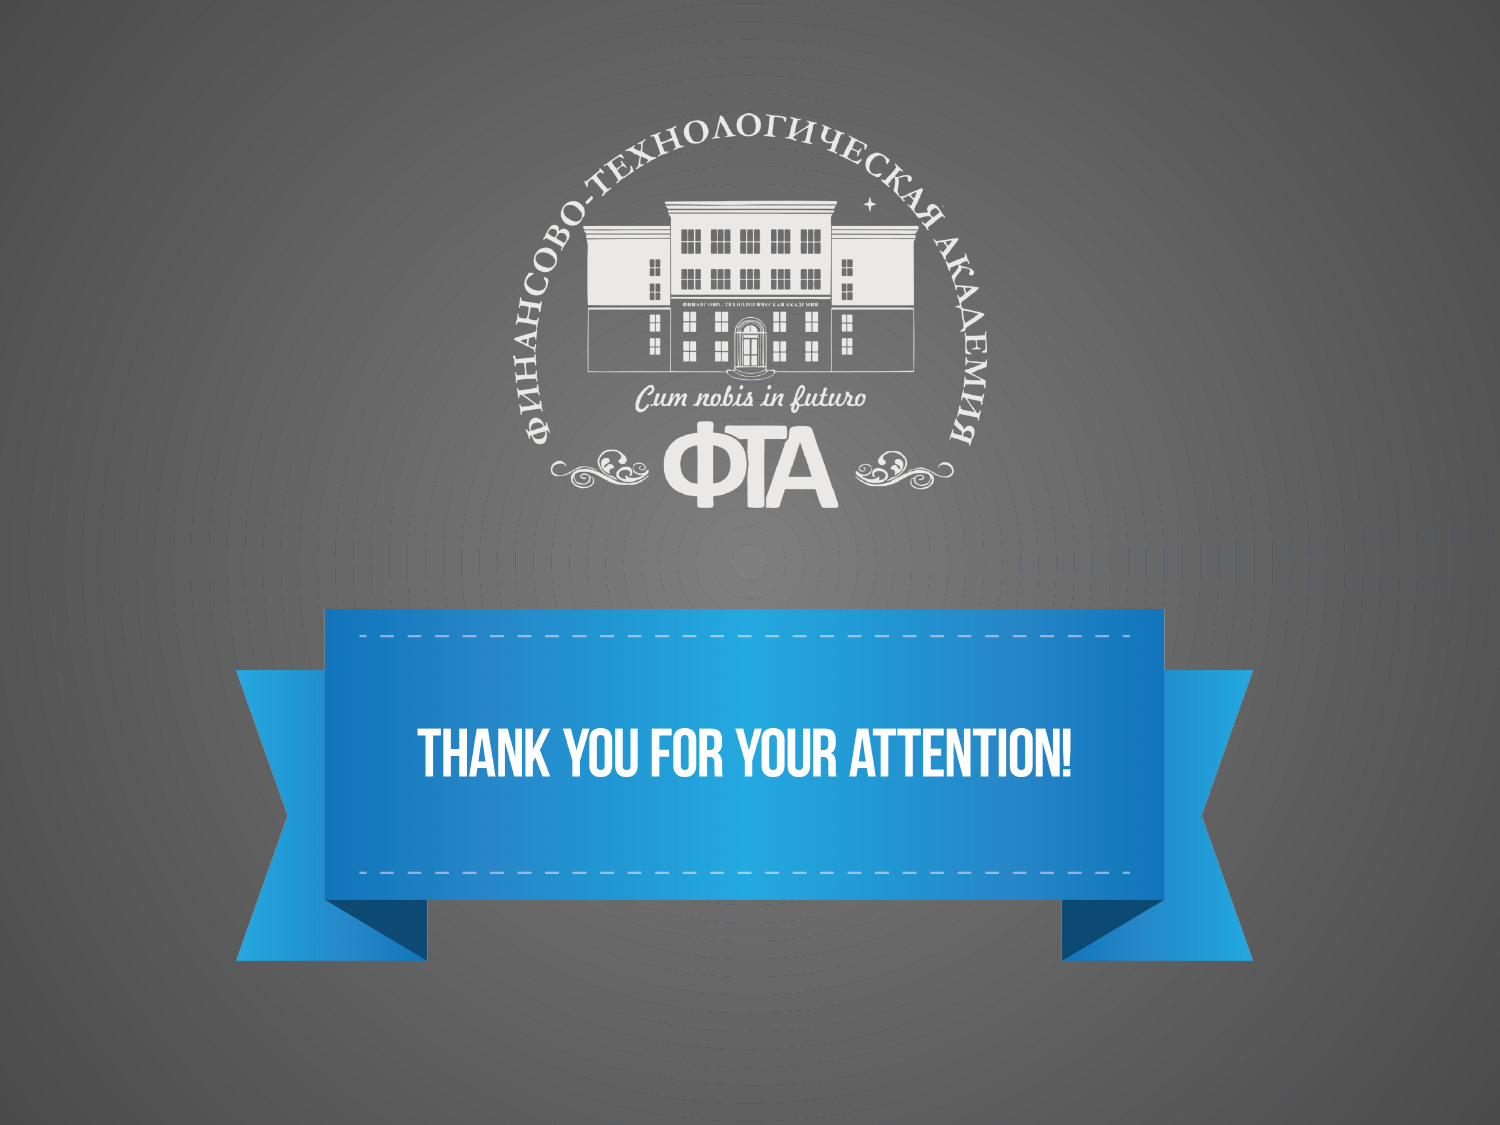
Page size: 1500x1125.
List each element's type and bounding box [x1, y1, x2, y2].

text_box [0, 0, 1500, 1125]
picture [236, 609, 1253, 961]
picture [513, 113, 987, 509]
